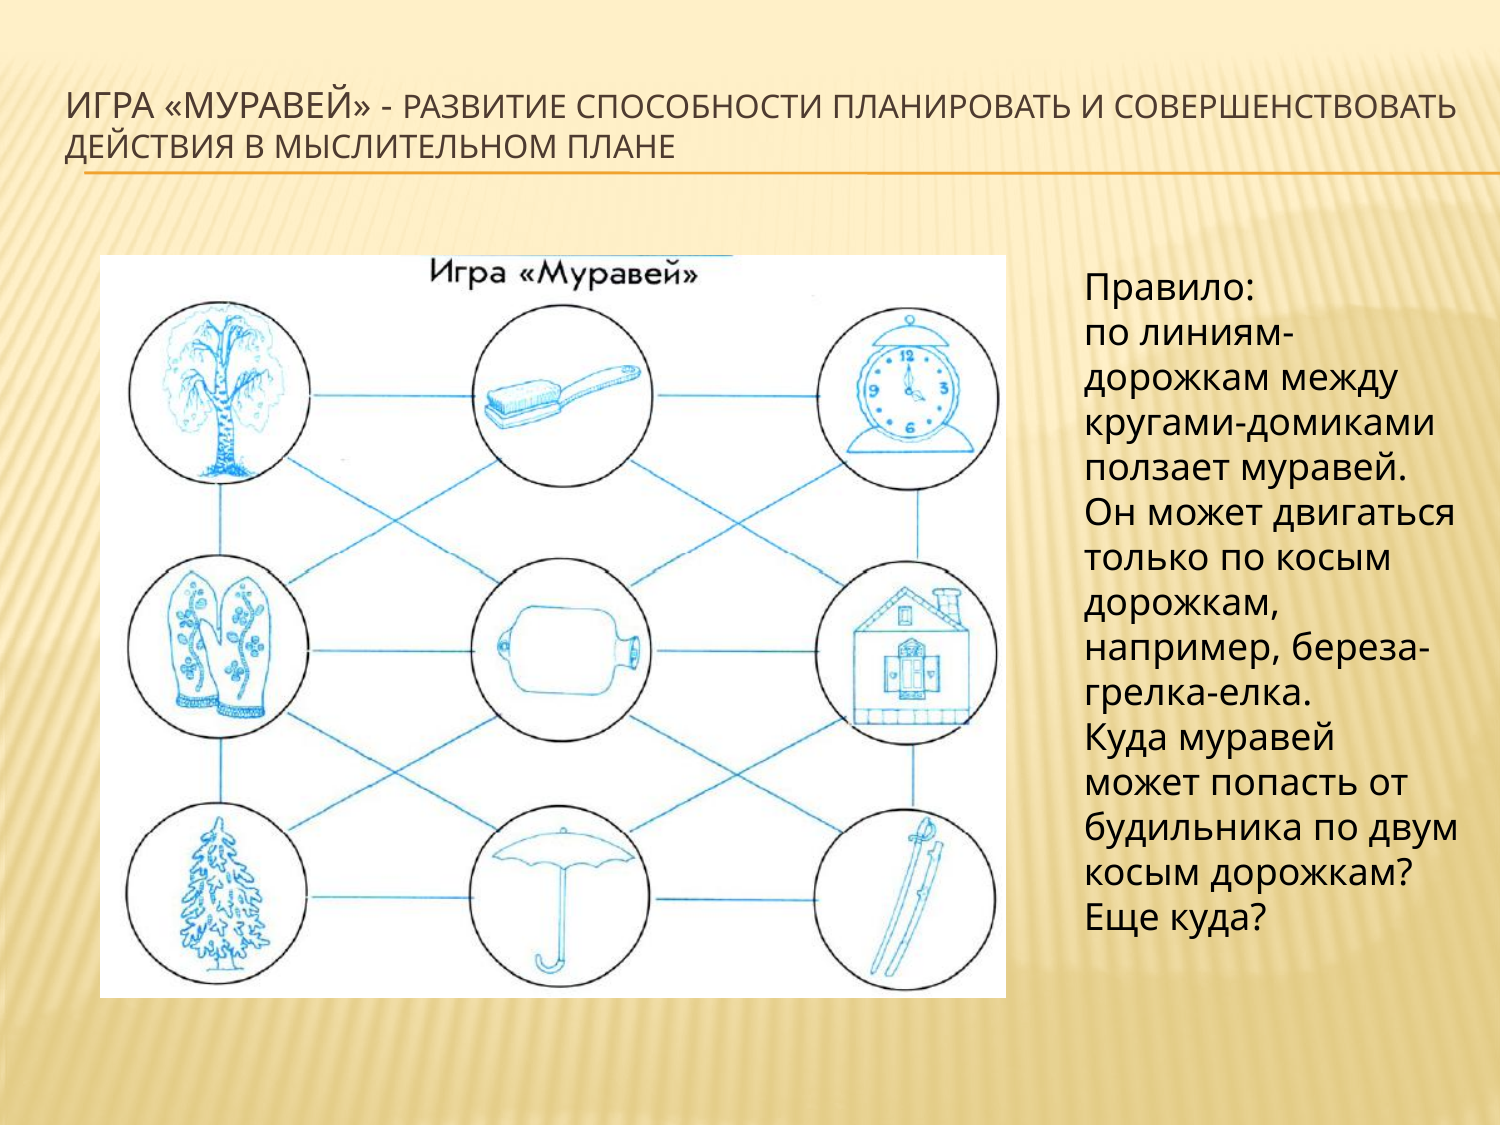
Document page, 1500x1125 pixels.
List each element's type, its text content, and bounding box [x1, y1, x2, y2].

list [99, 254, 1006, 999]
title игра «Муравей» - развитие способности планировать и совершенствовать действия в мыслительном плане [50, 75, 1475, 173]
text_box Правило: по линиям-дорожкам между кругами-домиками ползает муравей. Он может двигаться только по косым дорожкам, например, береза-грелка-елка. Куда муравей может попасть от будильника по двум косым дорожкам? Еще куда? [1068, 255, 1475, 946]
